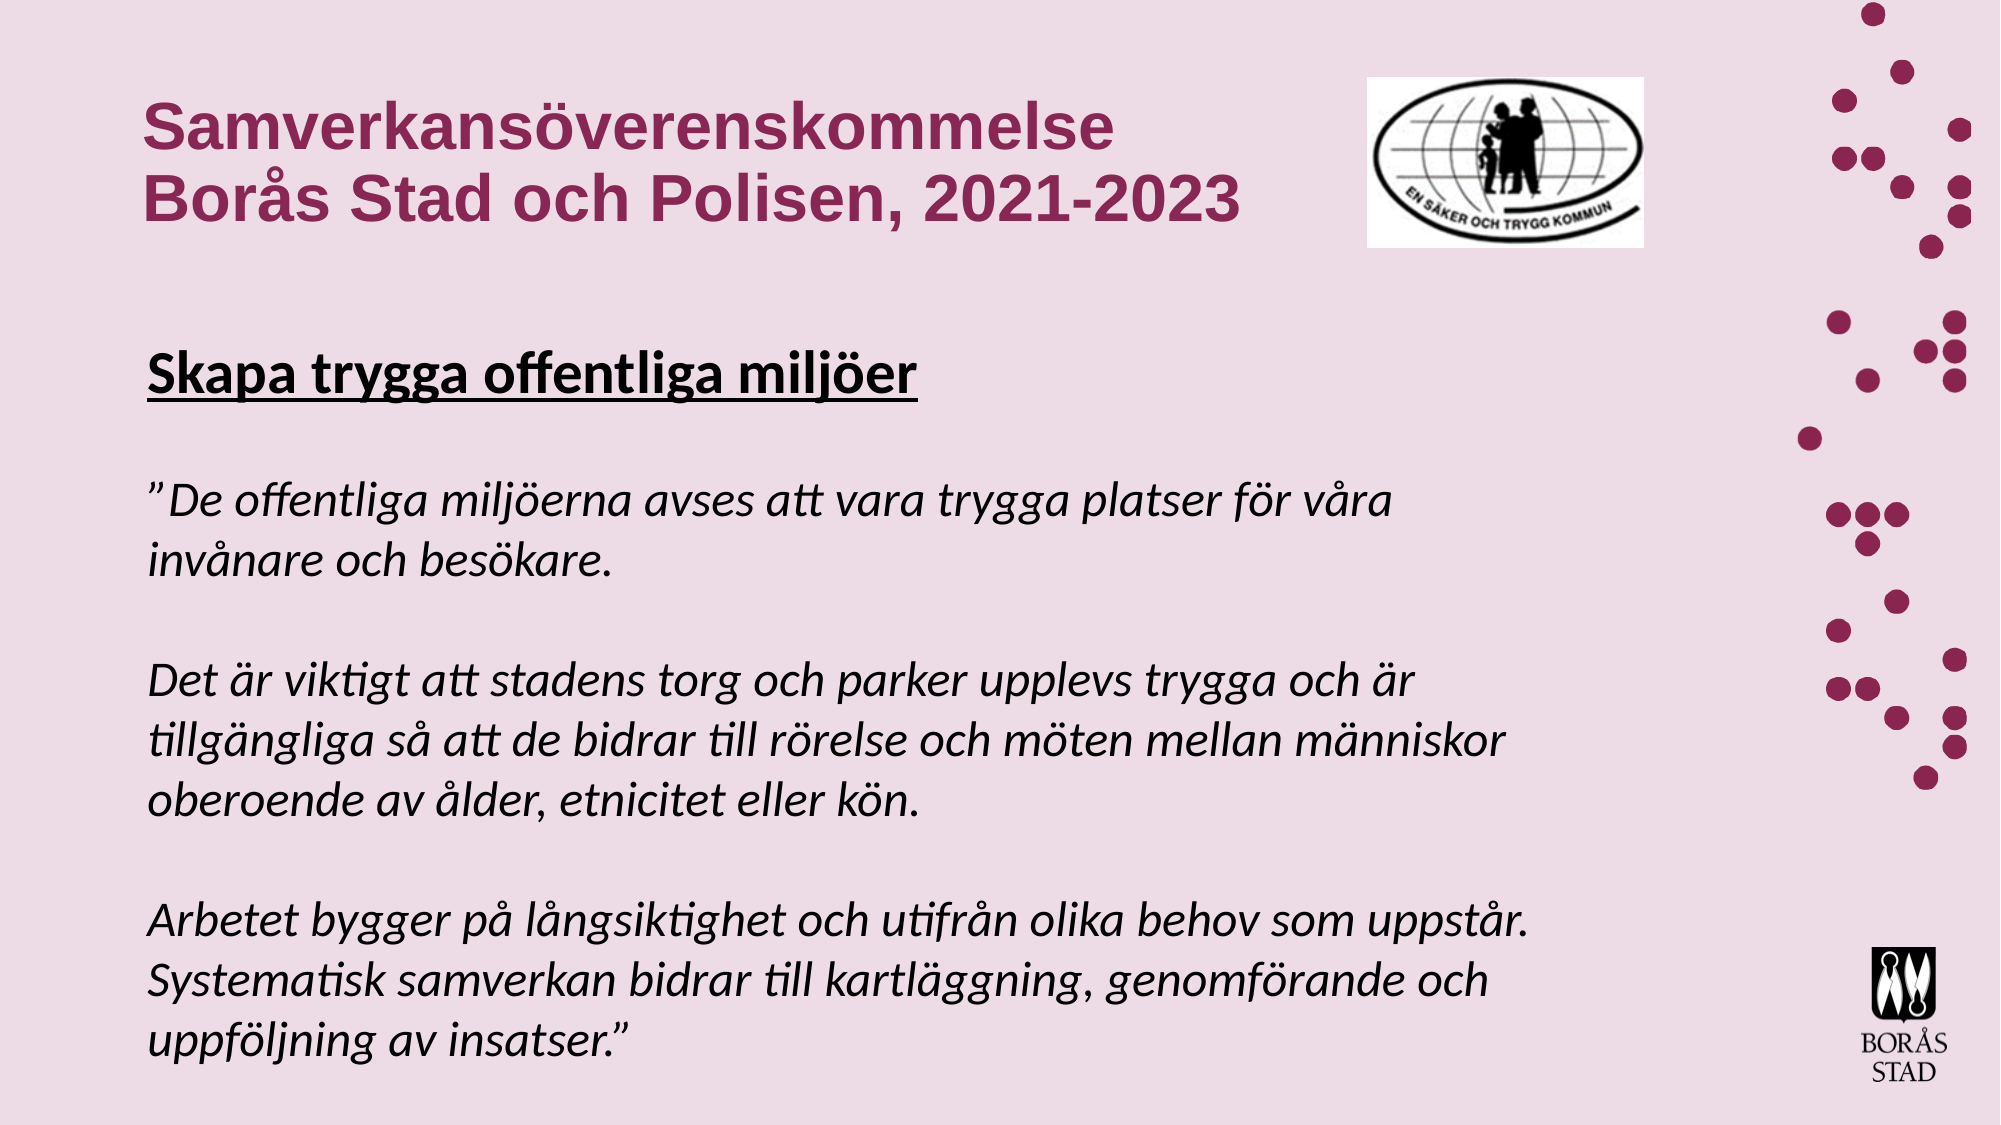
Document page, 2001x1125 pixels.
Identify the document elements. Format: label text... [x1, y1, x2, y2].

picture [1367, 77, 1644, 248]
picture [1832, 0, 1972, 259]
picture [1826, 502, 1967, 790]
picture [1861, 947, 1947, 1082]
picture [1795, 311, 1966, 450]
title Samverkansöverenskommelse Borås Stad och Polisen, 2021-2023 [127, 77, 1600, 249]
text_box Skapa trygga offentliga miljöer ”De offentliga miljöerna avses att vara trygga platser för våra invånare och besökare. Det är viktigt att stadens torg och parker upplevs trygga och är tillgängliga så att de bidrar till rörelse och möten mellan människor oberoende av ålder, etnicitet eller kön. Arbetet bygger på långsiktighet och utifrån olika behov som uppstår. Systematisk samverkan bidrar till kartläggning, genomförande och uppföljning av insatser.” [127, 249, 1600, 1088]
